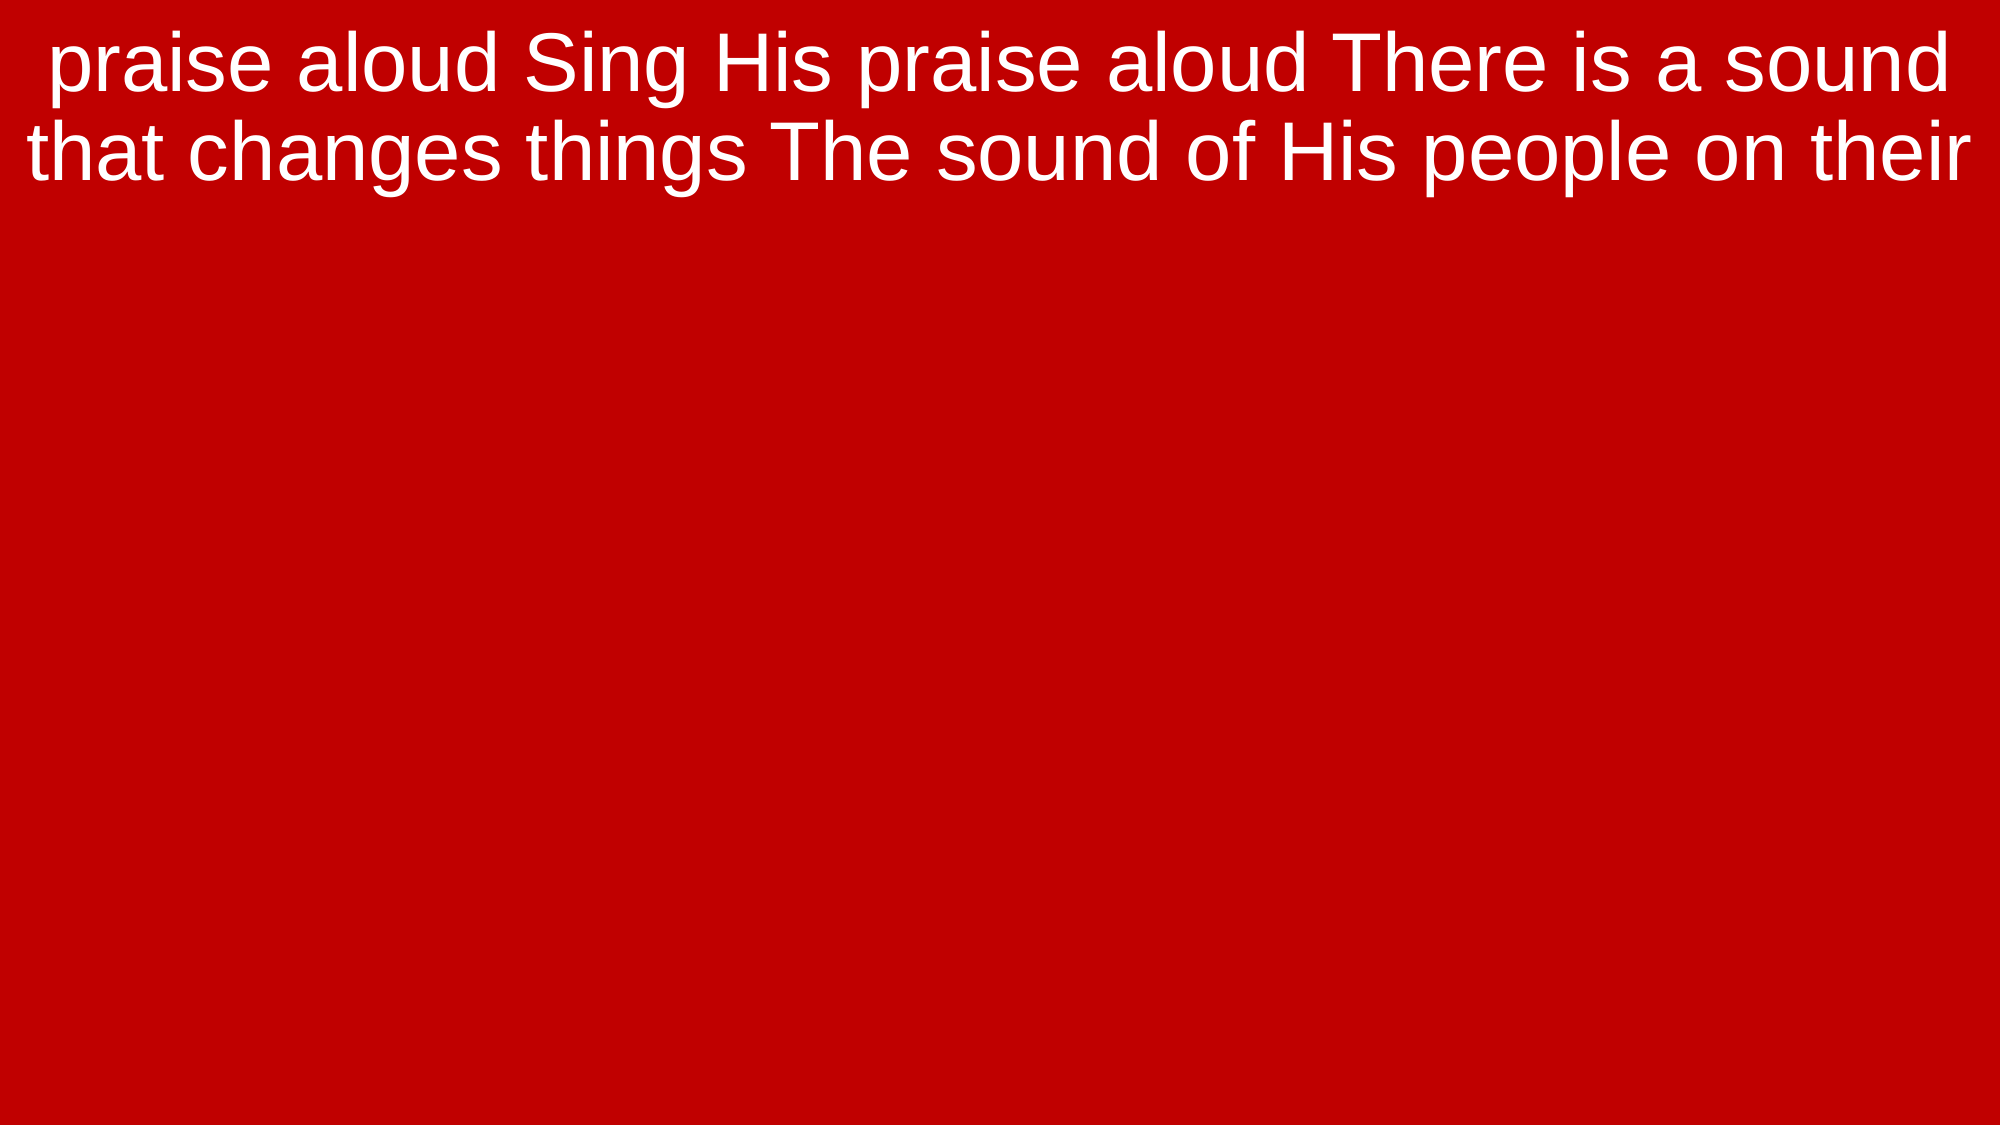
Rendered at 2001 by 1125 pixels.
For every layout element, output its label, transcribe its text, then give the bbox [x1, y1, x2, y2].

list praise aloud Sing His praise aloud There is a sound that changes things The sound of His people on their [0, 11, 2000, 925]
